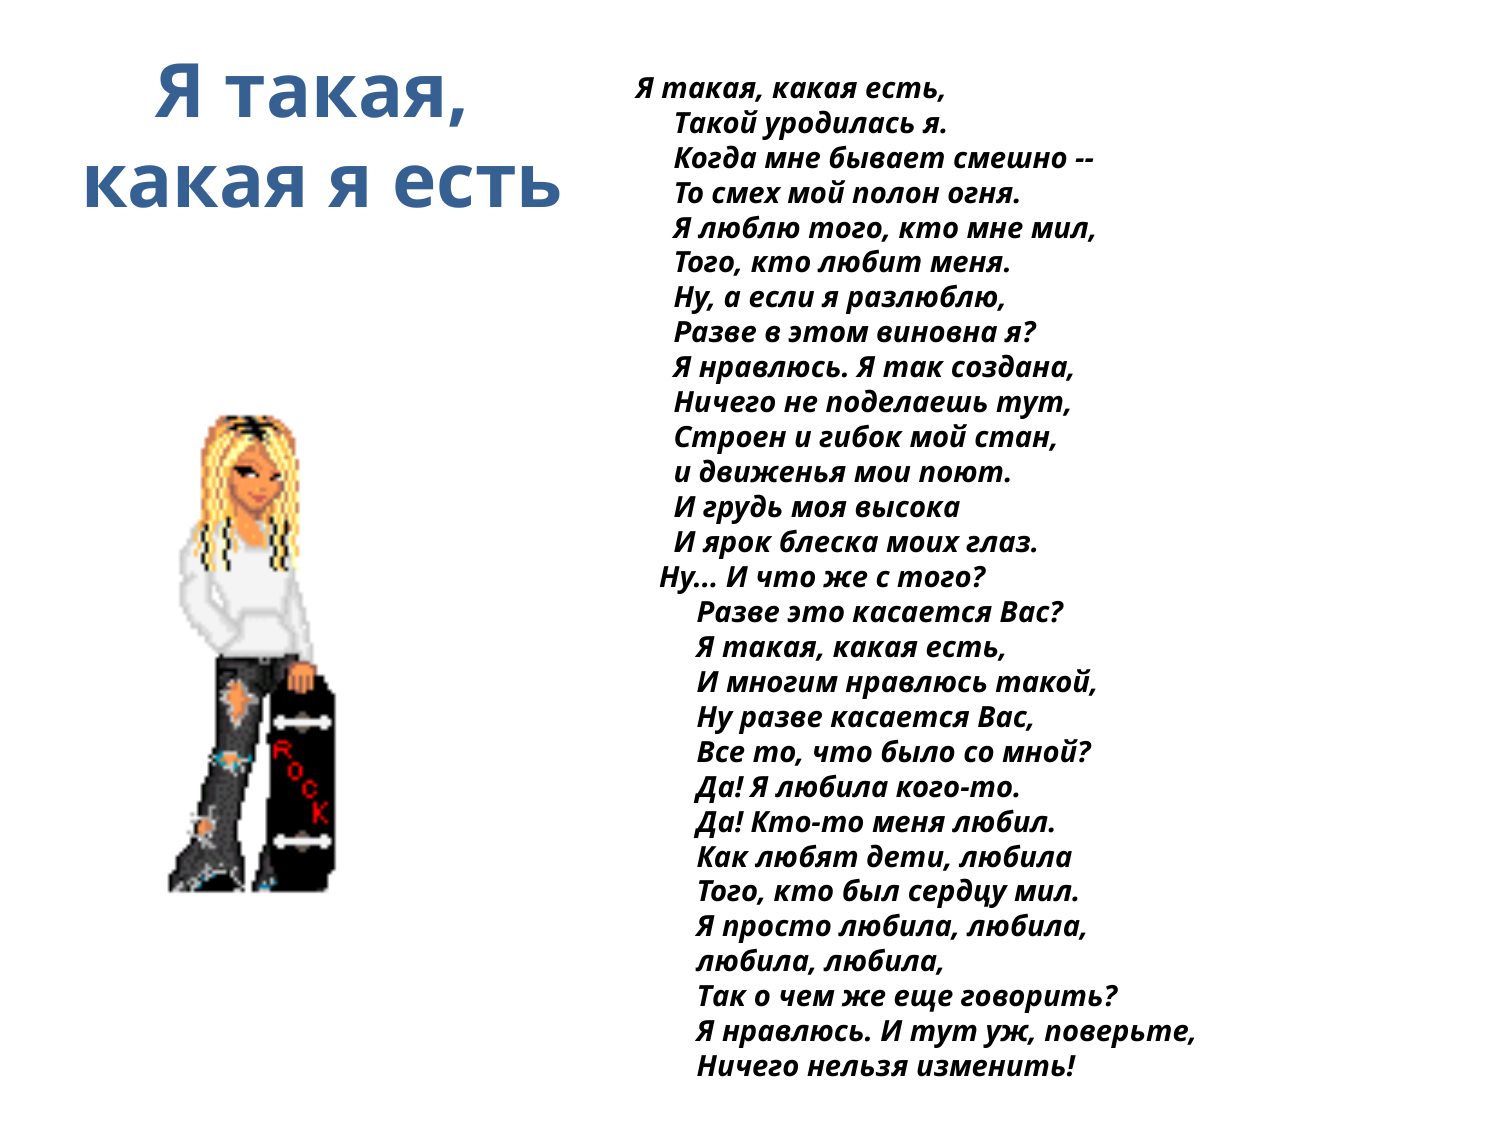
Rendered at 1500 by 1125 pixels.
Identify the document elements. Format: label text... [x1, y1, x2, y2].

picture [152, 409, 517, 905]
text_box Ну... И что же с того? Разве это касается Вас? Я такая, какая есть, И многим нравлюсь такой, Ну разве касается Вас, Все то, что было со мной? Да! Я любила кого-то. Да! Кто-то меня любил. Как любят дети, любила Того, кто был сердцу мил. Я просто любила, любила, любила, любила, Так о чем же еще говорить? Я нравлюсь. И тут уж, поверьте, Ничего нельзя изменить! [644, 550, 1278, 1090]
text_box Я такая, какая есть, Такой уродилась я. Когда мне бывает смешно -- То смех мой полон огня. Я люблю того, кто мне мил, Того, кто любит меня. Ну, а если я разлюблю, Разве в этом виновна я? Я нравлюсь. Я так создана, Ничего не поделаешь тут, Строен и гибок мой стан, и движенья мои поют. И грудь моя высока И ярок блеска моих глаз. [621, 61, 1172, 601]
text_box Я такая, какая я есть [35, 35, 610, 230]
